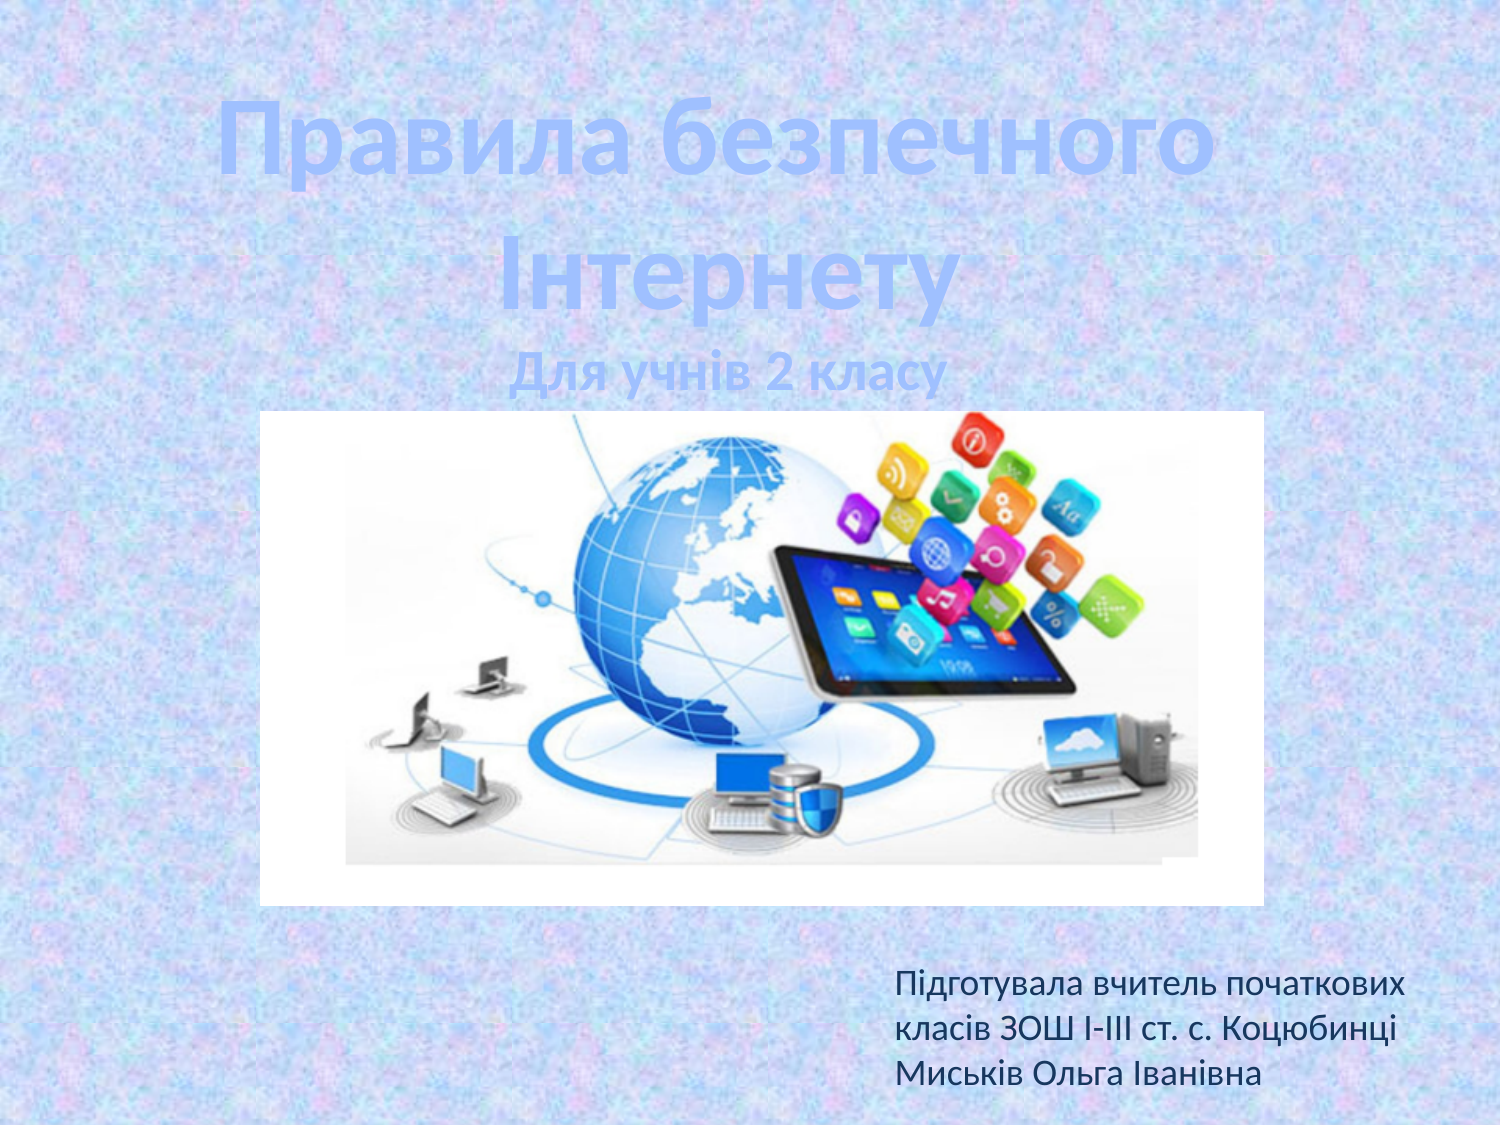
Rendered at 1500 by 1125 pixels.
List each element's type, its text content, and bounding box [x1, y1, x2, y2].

picture [0, 0, 1500, 1125]
text_box Підготувала вчитель початкових класів ЗОШ І-ІІІ ст. с. Коцюбинці Миськів Ольга Іванівна [879, 950, 1471, 1101]
text_box Правила безпечного Інтернету Для учнів 2 класу [200, 54, 1259, 410]
